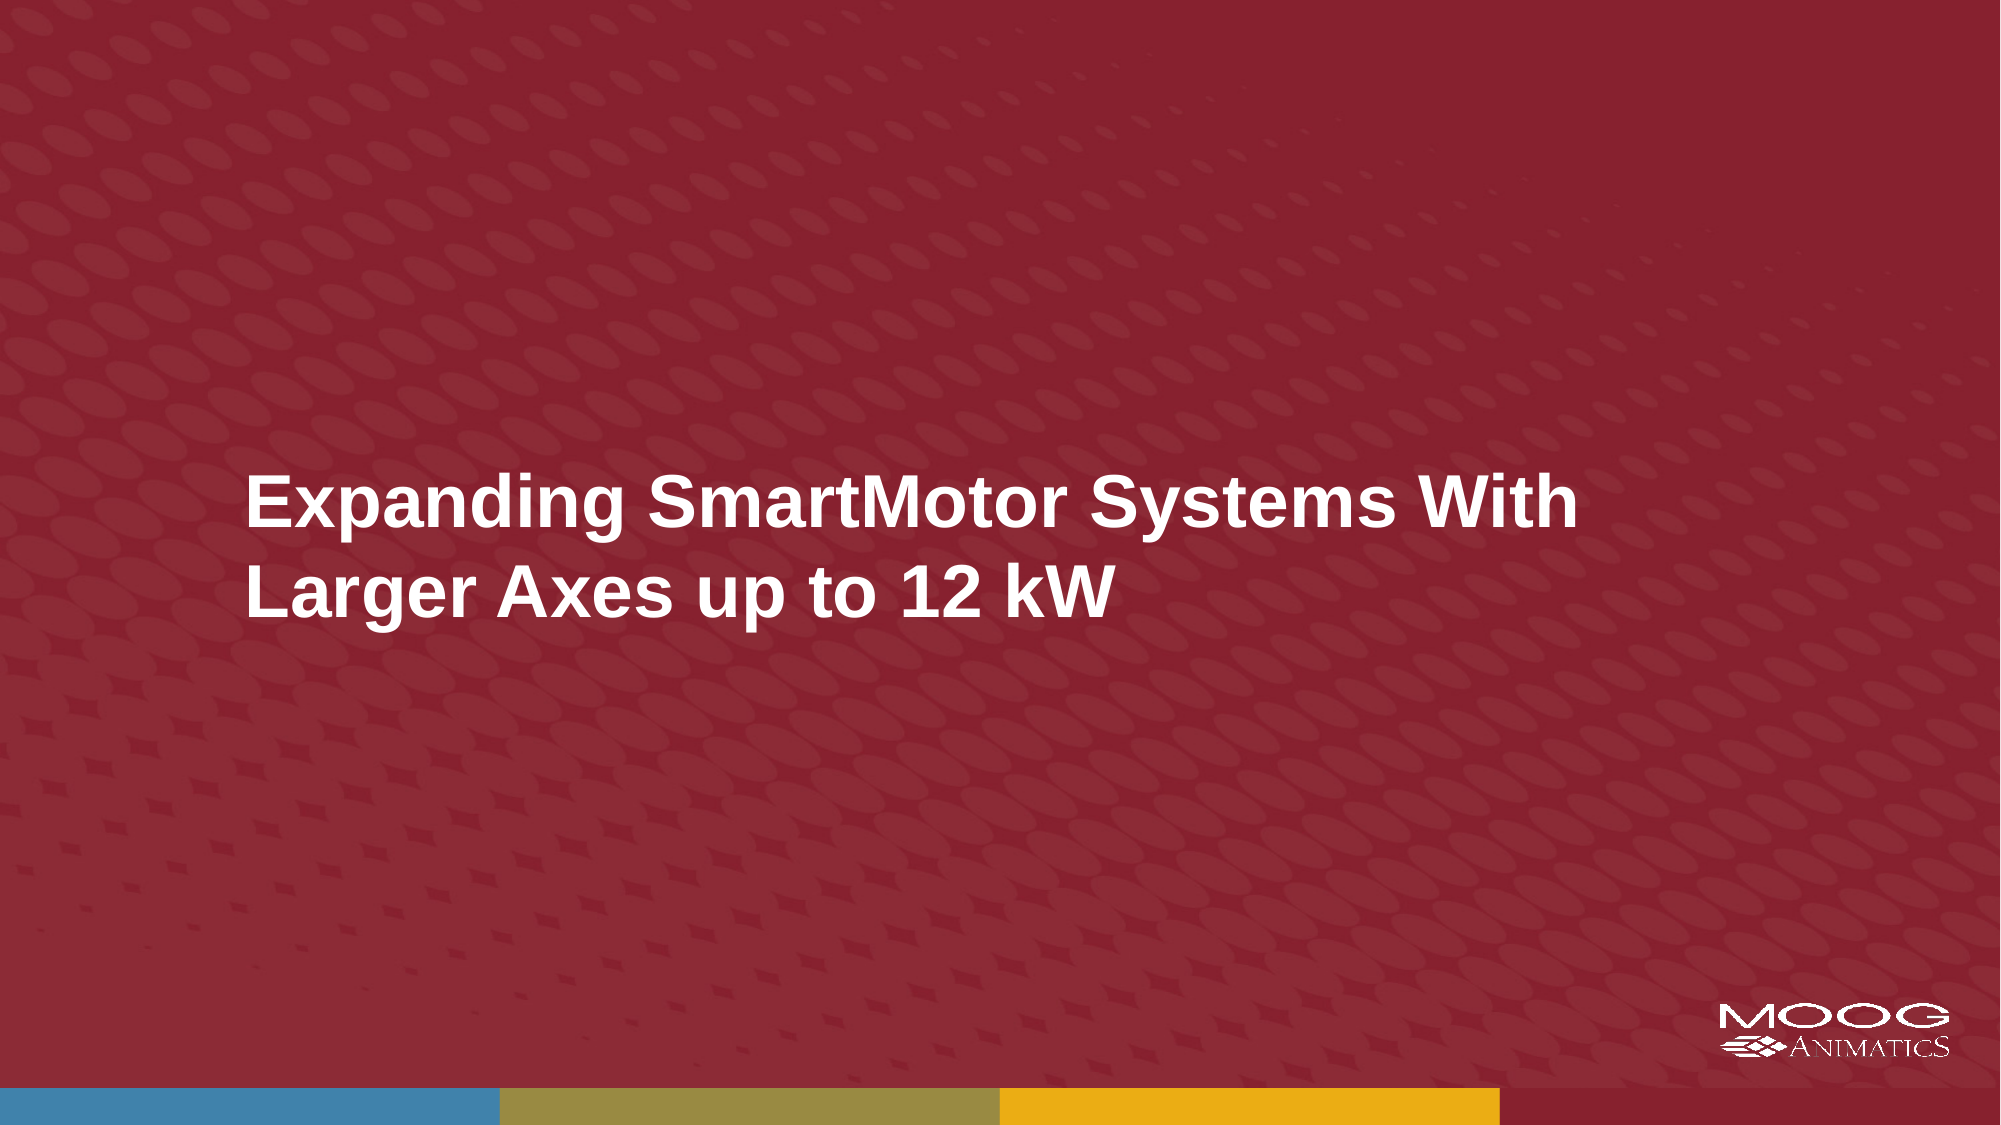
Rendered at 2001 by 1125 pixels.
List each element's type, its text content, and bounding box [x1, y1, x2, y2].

picture [0, 0, 2001, 1125]
list Expanding SmartMotor Systems With Larger Axes up to 12 kW [191, 299, 1809, 786]
